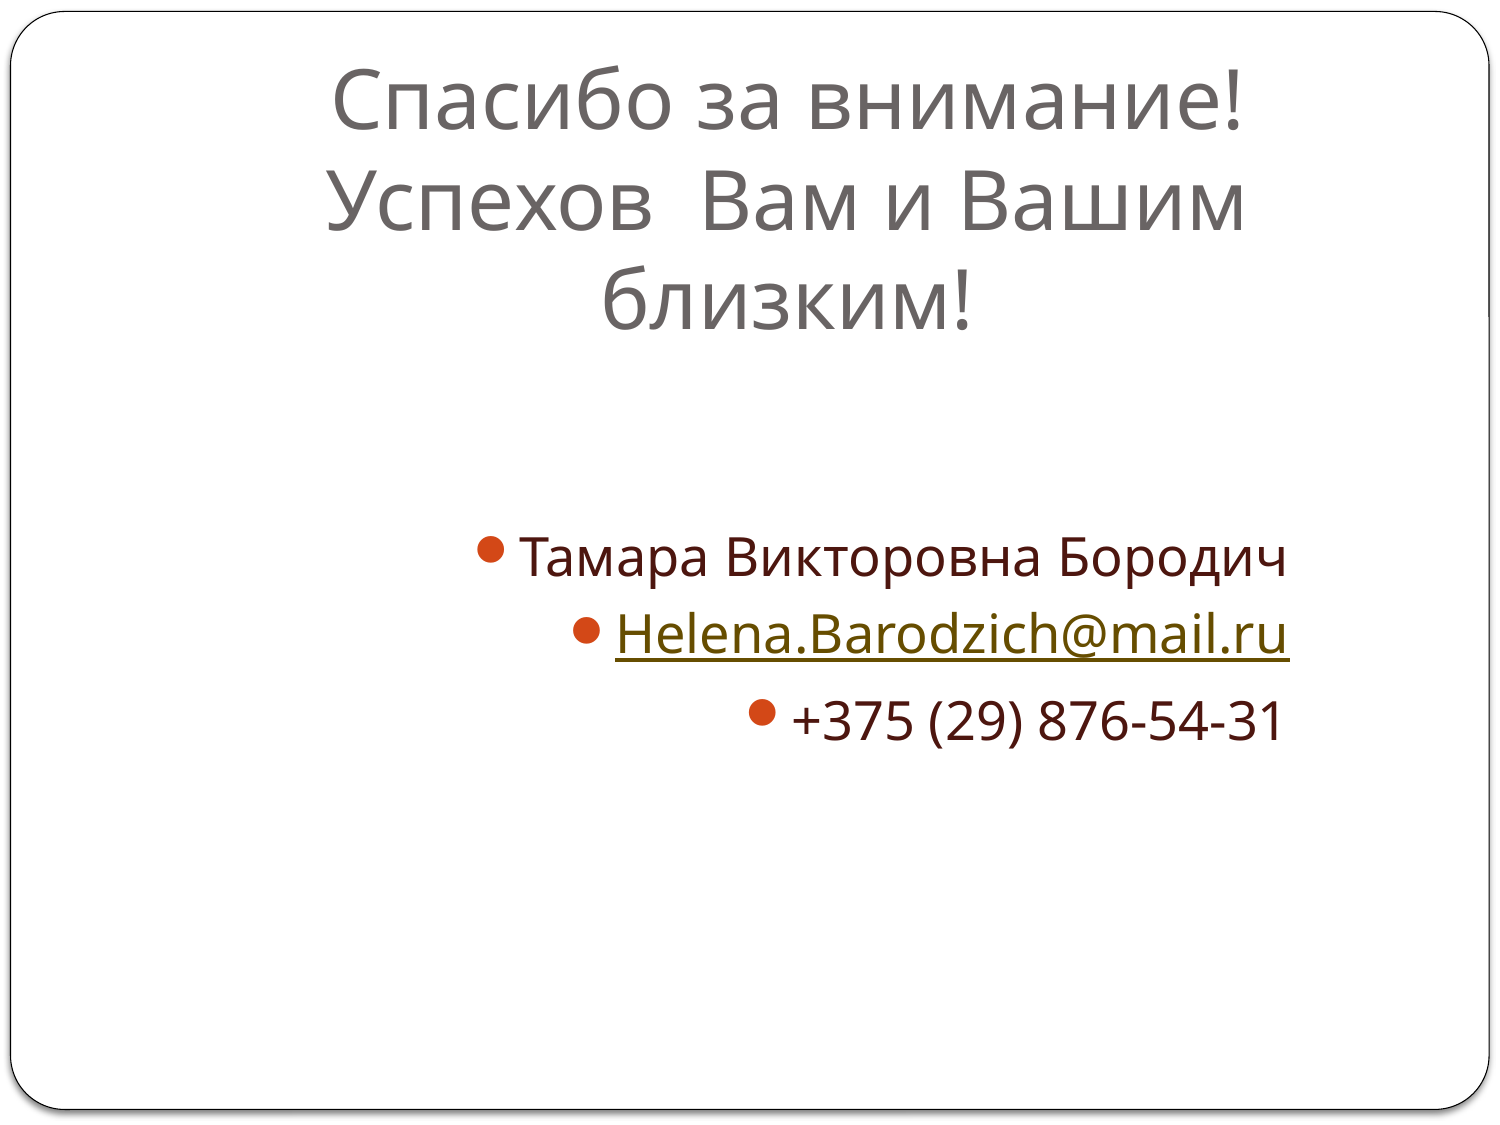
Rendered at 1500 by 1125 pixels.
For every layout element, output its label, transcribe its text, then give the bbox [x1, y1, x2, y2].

title Спасибо за внимание! Успехов Вам и Вашим близким! [150, 101, 1425, 362]
list Тамара Викторовна Бородич Helena.Barodzich@mail.ru +375 (29) 876-54-31 [265, 515, 1305, 870]
